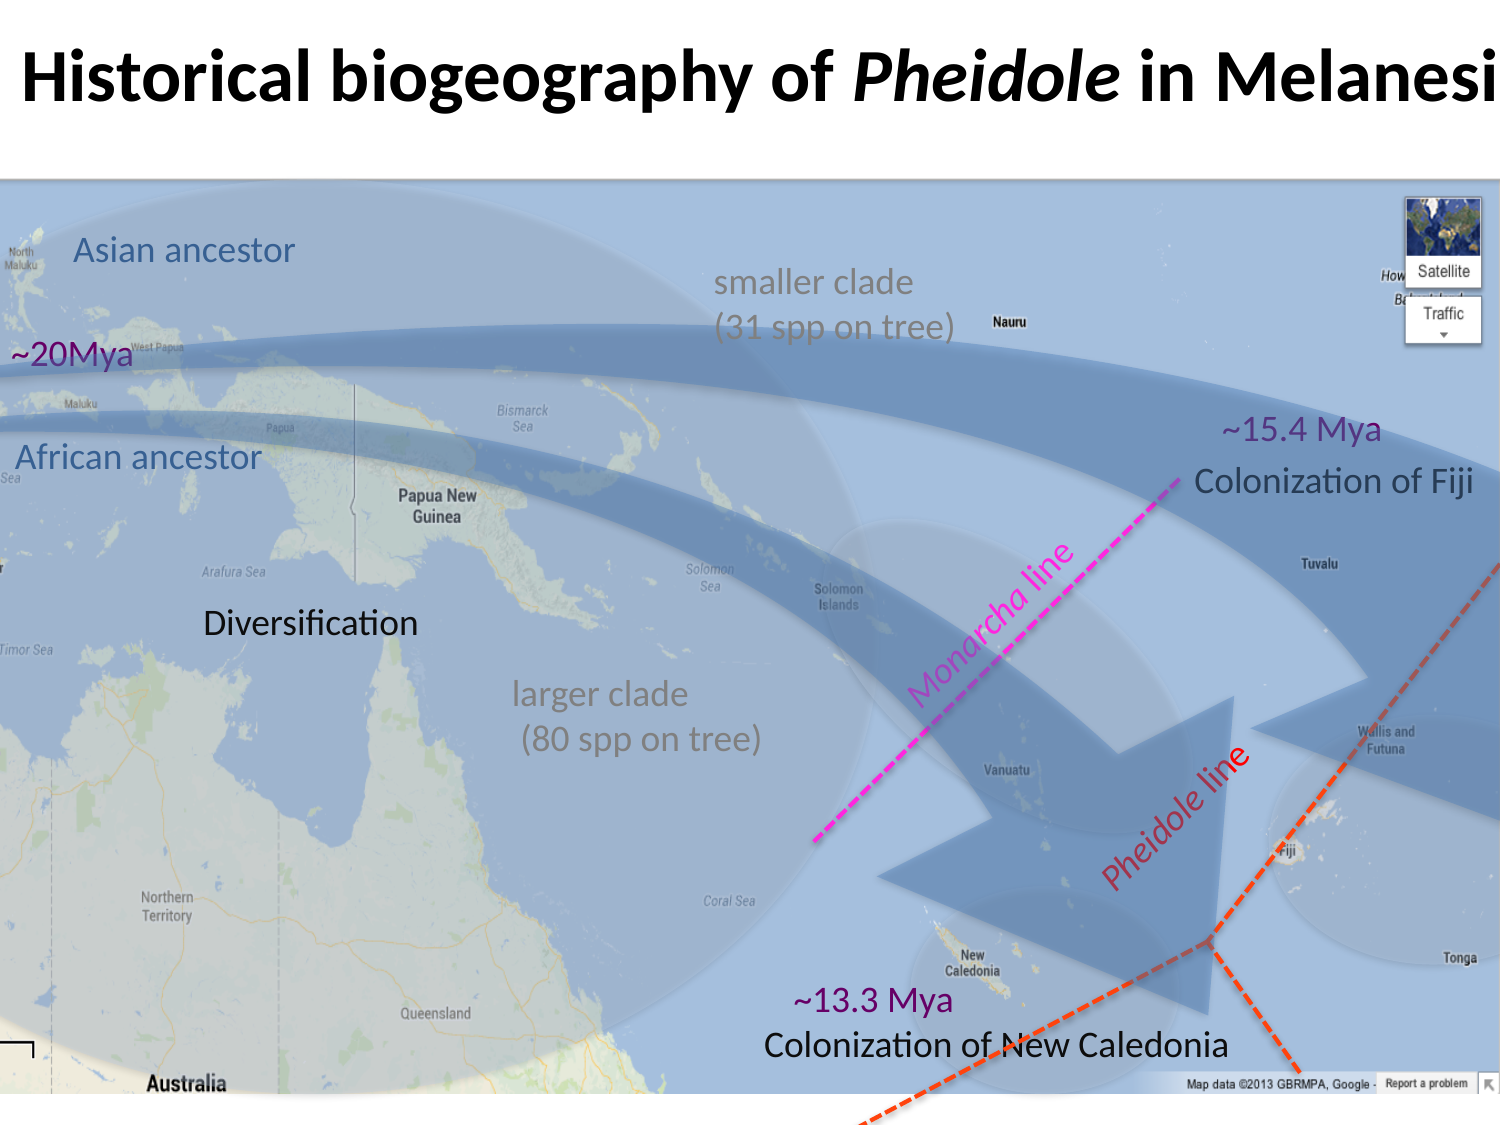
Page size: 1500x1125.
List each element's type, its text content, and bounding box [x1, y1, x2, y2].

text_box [1206, 941, 1301, 1074]
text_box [813, 478, 1180, 842]
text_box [1206, 563, 1500, 942]
picture [0, 178, 1500, 1095]
title Historical biogeography of Pheidole in Melanesia [0, 0, 1500, 178]
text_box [876, 876, 1208, 942]
